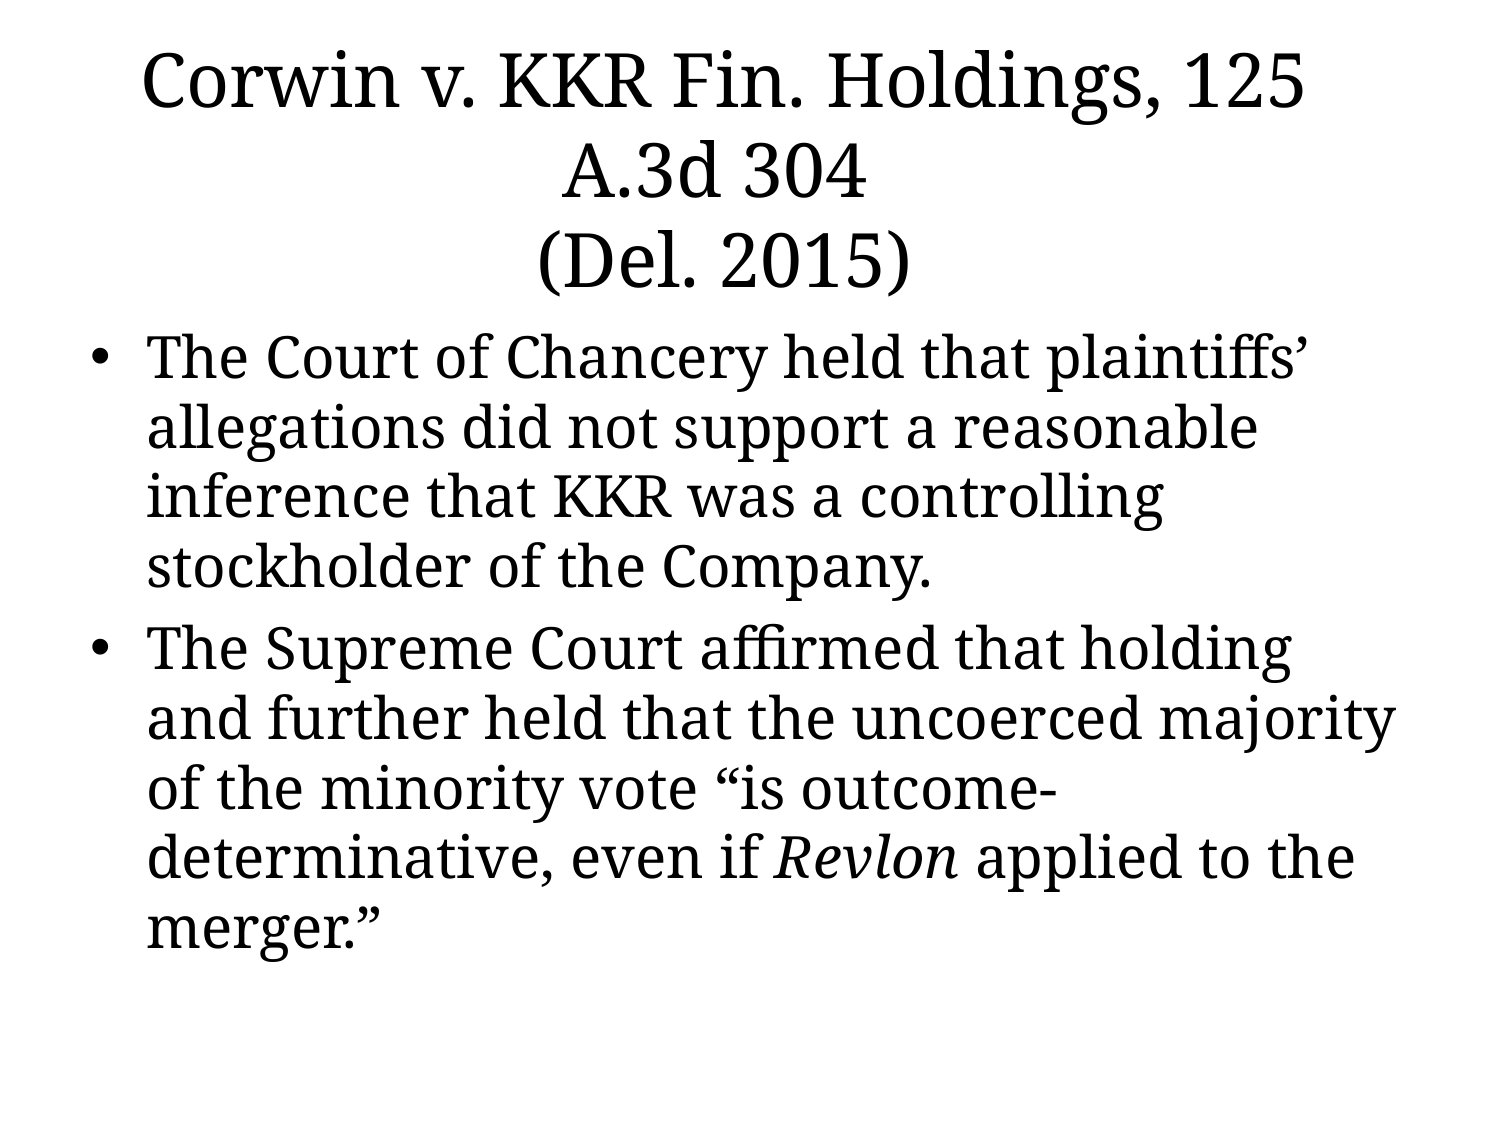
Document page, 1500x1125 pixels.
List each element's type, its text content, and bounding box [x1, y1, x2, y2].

title Corwin v. KKR Fin. Holdings, 125 A.3d 304 (Del. 2015) [50, 73, 1400, 261]
list The Court of Chancery held that plaintiffs’ allegations did not support a reasonable inference that KKR was a controlling stockholder of the Company. The Supreme Court affirmed that holding and further held that the uncoerced majority of the minority vote “is outcome-determinative, even if Revlon applied to the merger.” [75, 312, 1425, 1005]
